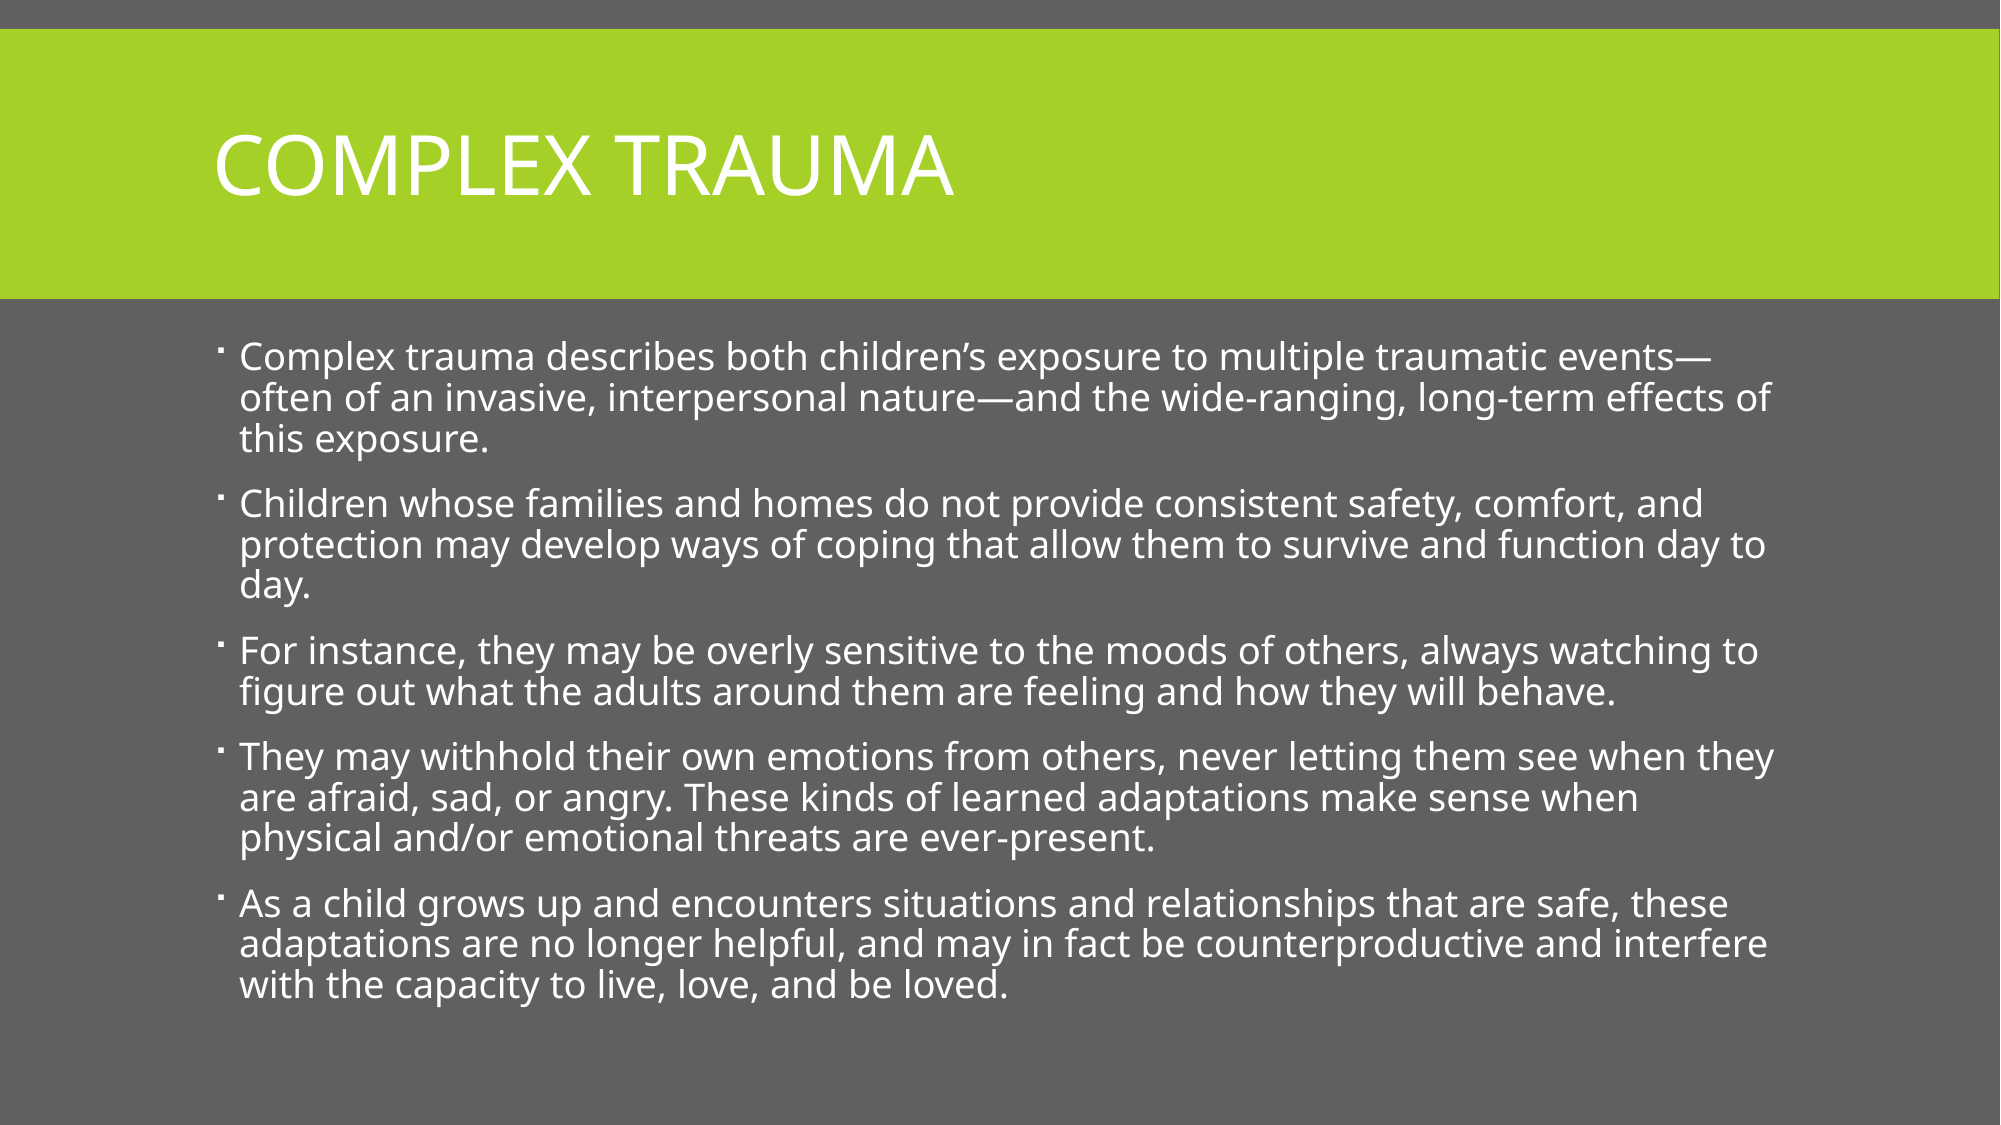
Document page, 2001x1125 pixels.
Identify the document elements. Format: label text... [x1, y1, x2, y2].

list Complex trauma describes both children’s exposure to multiple traumatic events—often of an invasive, interpersonal nature—and the wide-ranging, long-term effects of this exposure. Children whose families and homes do not provide consistent safety, comfort, and protection may develop ways of coping that allow them to survive and function day to day. For instance, they may be overly sensitive to the moods of others, always watching to figure out what the adults around them are feeling and how they will behave. They may withhold their own emotions from others, never letting them see when they are afraid, sad, or angry. These kinds of learned adaptations make sense when physical and/or emotional threats are ever-present. As a child grows up and encounters situations and relationships that are safe, these adaptations are no longer helpful, and may in fact be counterproductive and interfere with the capacity to live, love, and be loved. [197, 329, 1803, 1020]
title Complex Trauma [197, 46, 1803, 295]
